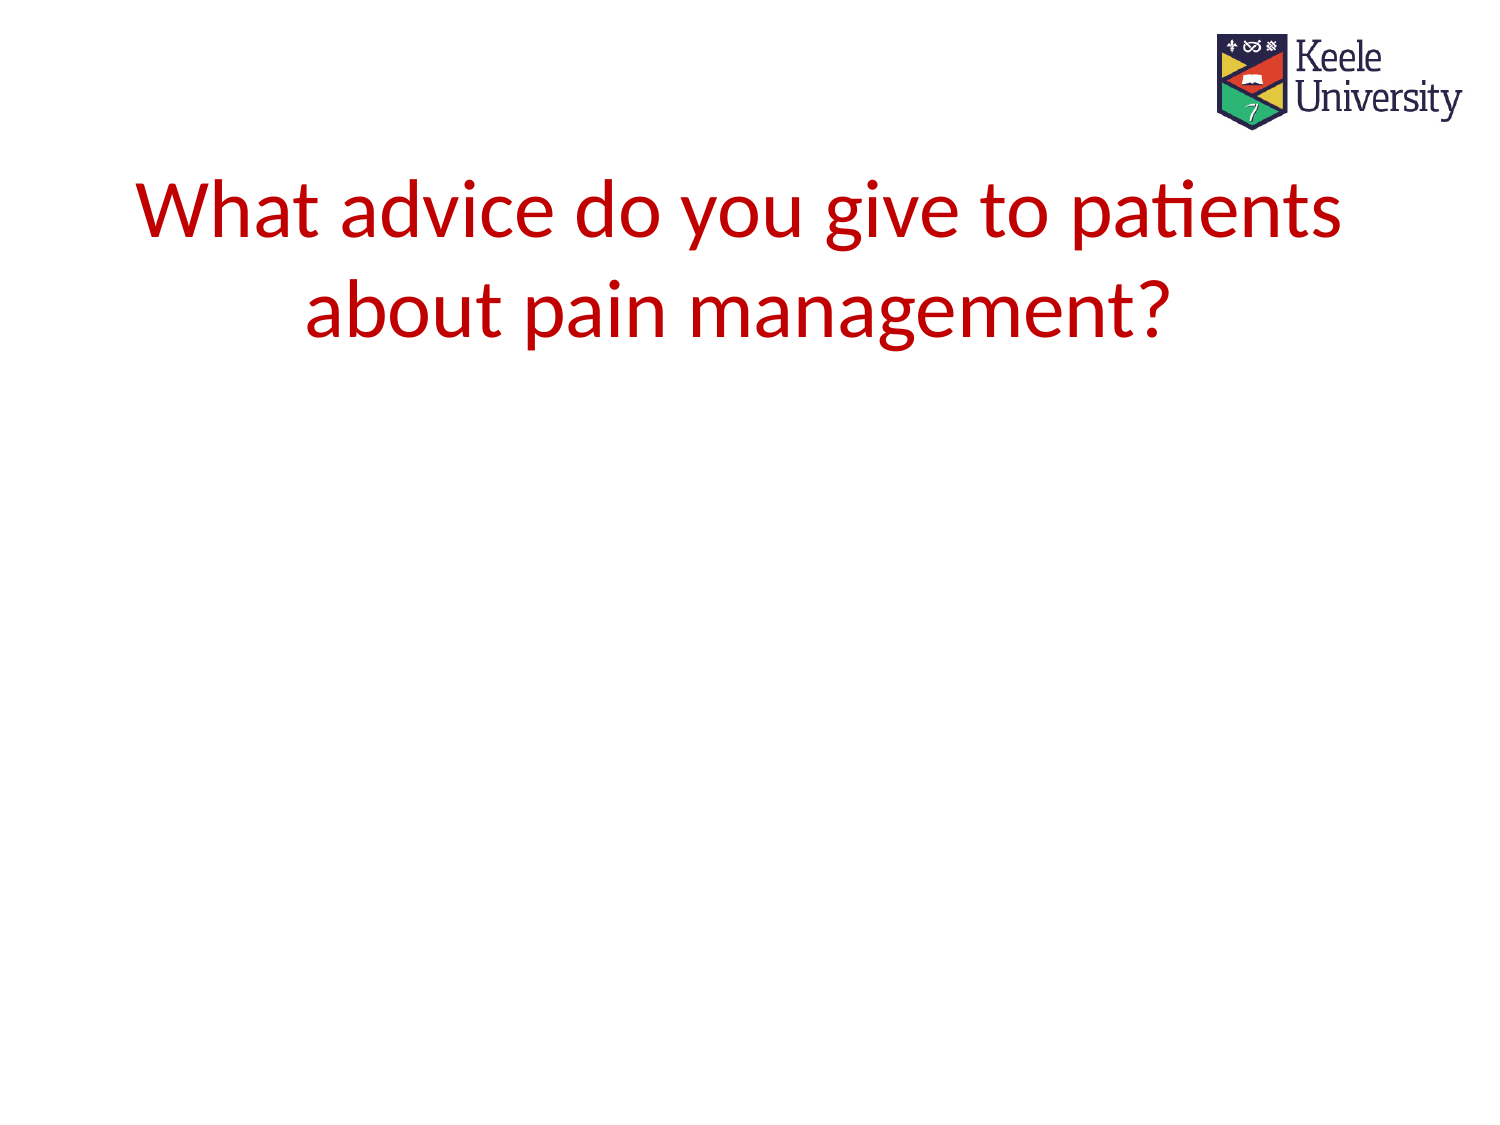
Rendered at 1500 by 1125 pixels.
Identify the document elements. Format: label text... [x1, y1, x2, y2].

title What advice do you give to patients about pain management? [64, 160, 1416, 349]
picture [1217, 32, 1472, 132]
